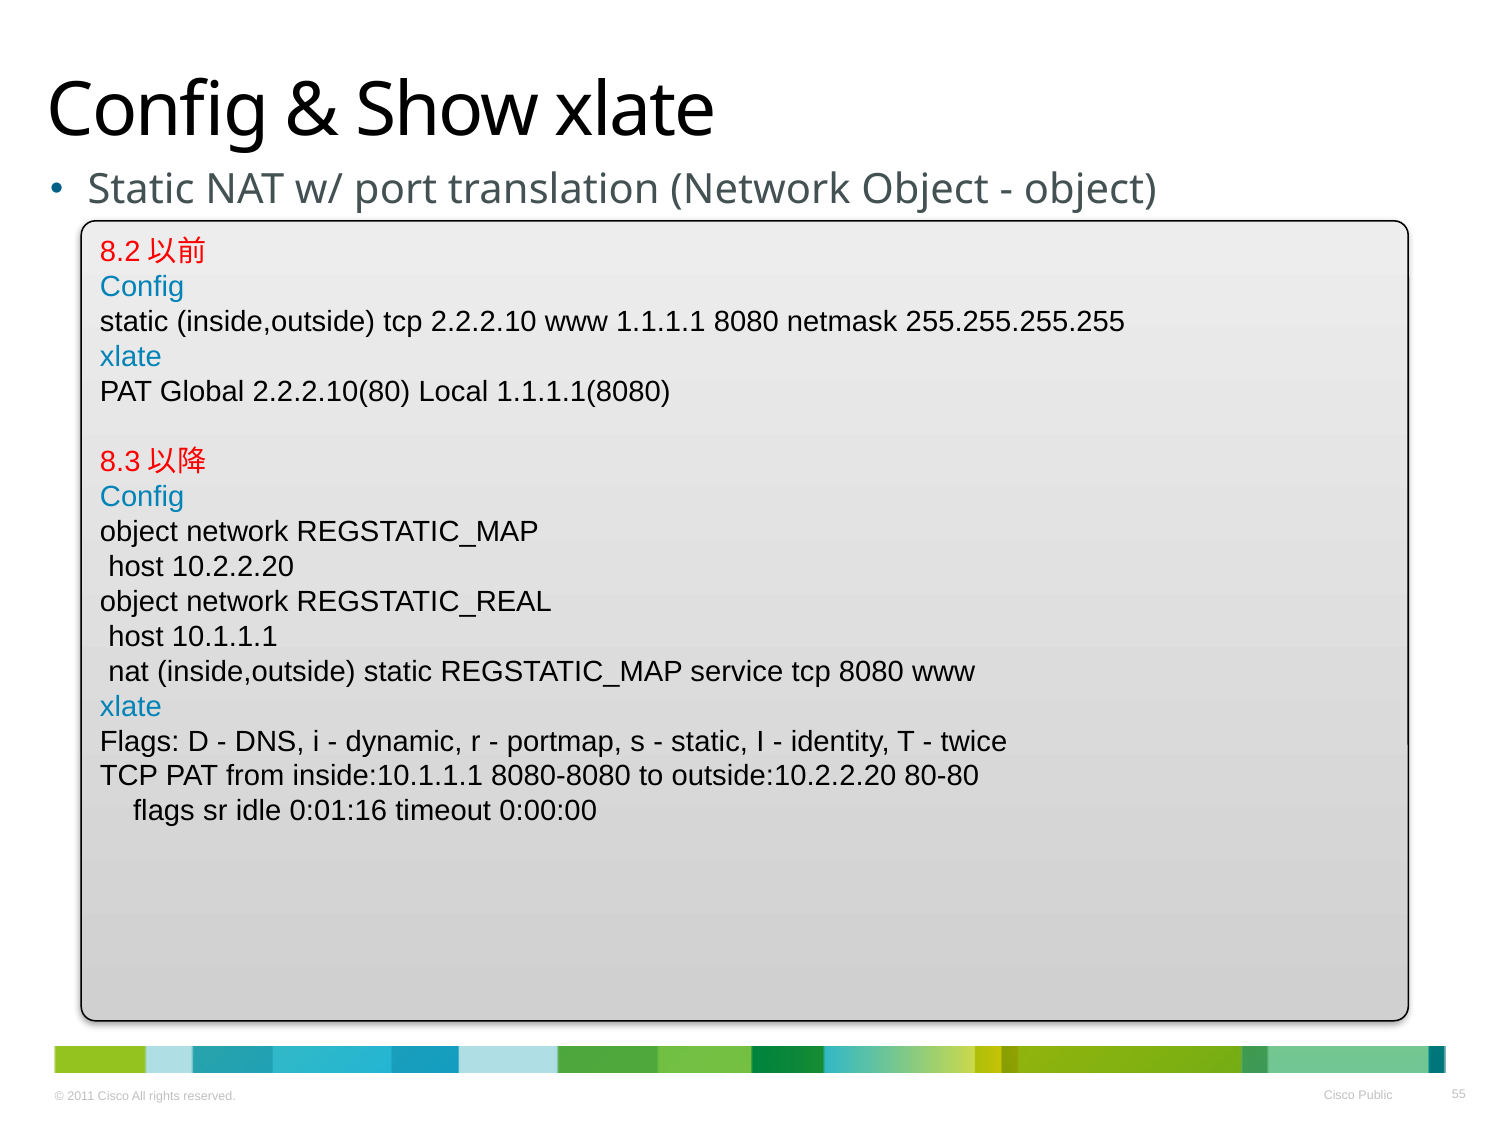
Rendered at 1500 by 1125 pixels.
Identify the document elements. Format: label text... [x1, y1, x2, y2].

picture [54, 1046, 1446, 1073]
title Config & Show xlate [33, 20, 1443, 158]
text_box 8.2以前 Config static (inside,outside) tcp 2.2.2.10 www 1.1.1.1 8080 netmask 255.255.255.255 xlate PAT Global 2.2.2.10(80) Local 1.1.1.1(8080) 8.3以降 Config object network REGSTATIC_MAP host 10.2.2.20 object network REGSTATIC_REAL host 10.1.1.1 nat (inside,outside) static REGSTATIC_MAP service tcp 8080 www xlate Flags: D - DNS, i - dynamic, r - portmap, s - static, I - identity, T - twice TCP PAT from inside:10.1.1.1 8080-8080 to outside:10.2.2.20 80-80 flags sr idle 0:01:16 timeout 0:00:00 [80, 220, 1410, 1022]
list Static NAT w/ port translation (Network Object - object) [34, 157, 1443, 1021]
